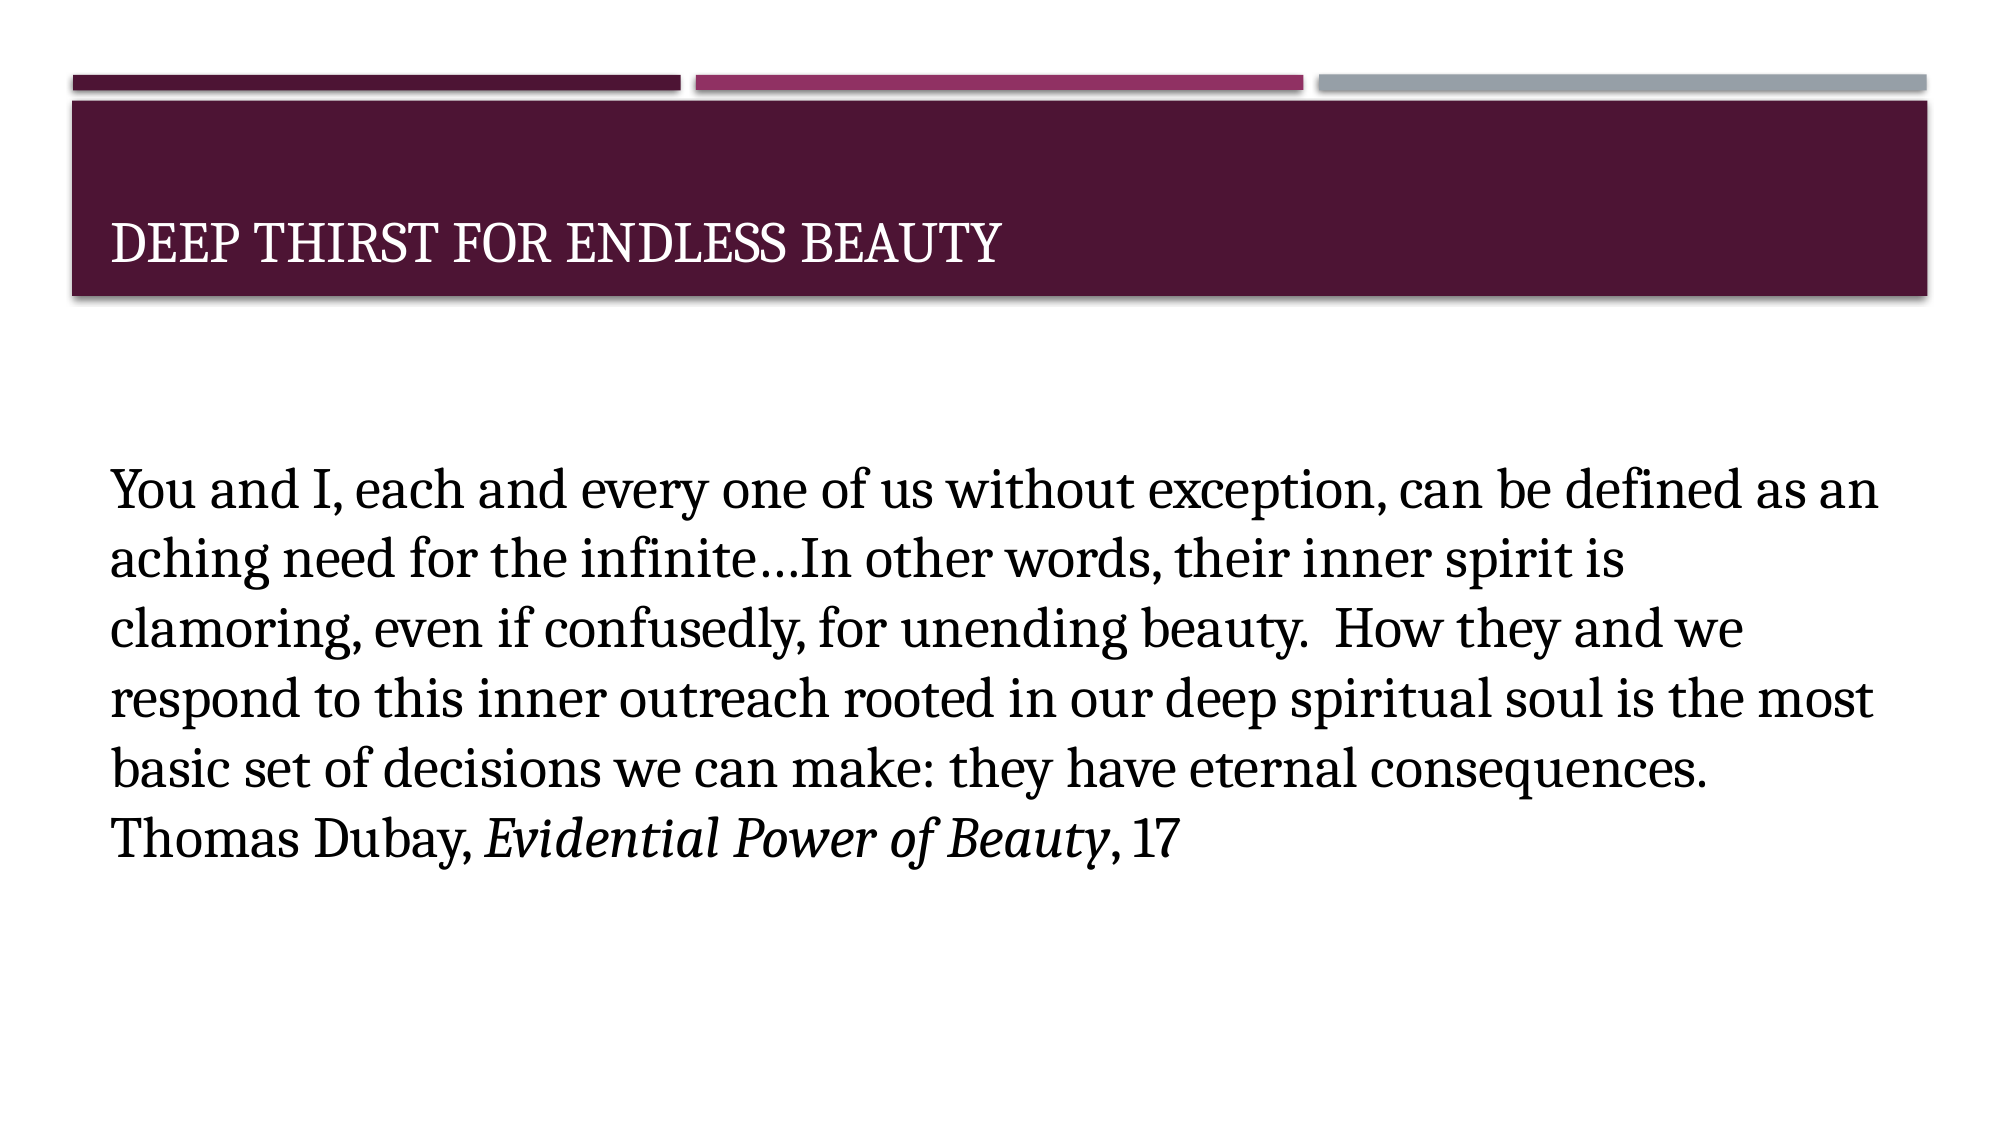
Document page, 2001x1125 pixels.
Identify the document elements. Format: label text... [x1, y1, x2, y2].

title Deep Thirst for Endless Beauty [95, 115, 1905, 282]
list You and I, each and every one of us without exception, can be defined as an aching need for the infinite…In other words, their inner spirit is clamoring, even if confusedly, for unending beauty. How they and we respond to this inner outreach rooted in our deep spiritual soul is the most basic set of decisions we can make: they have eternal consequences. Thomas Dubay, Evidential Power of Beauty, 17 [95, 357, 1905, 962]
